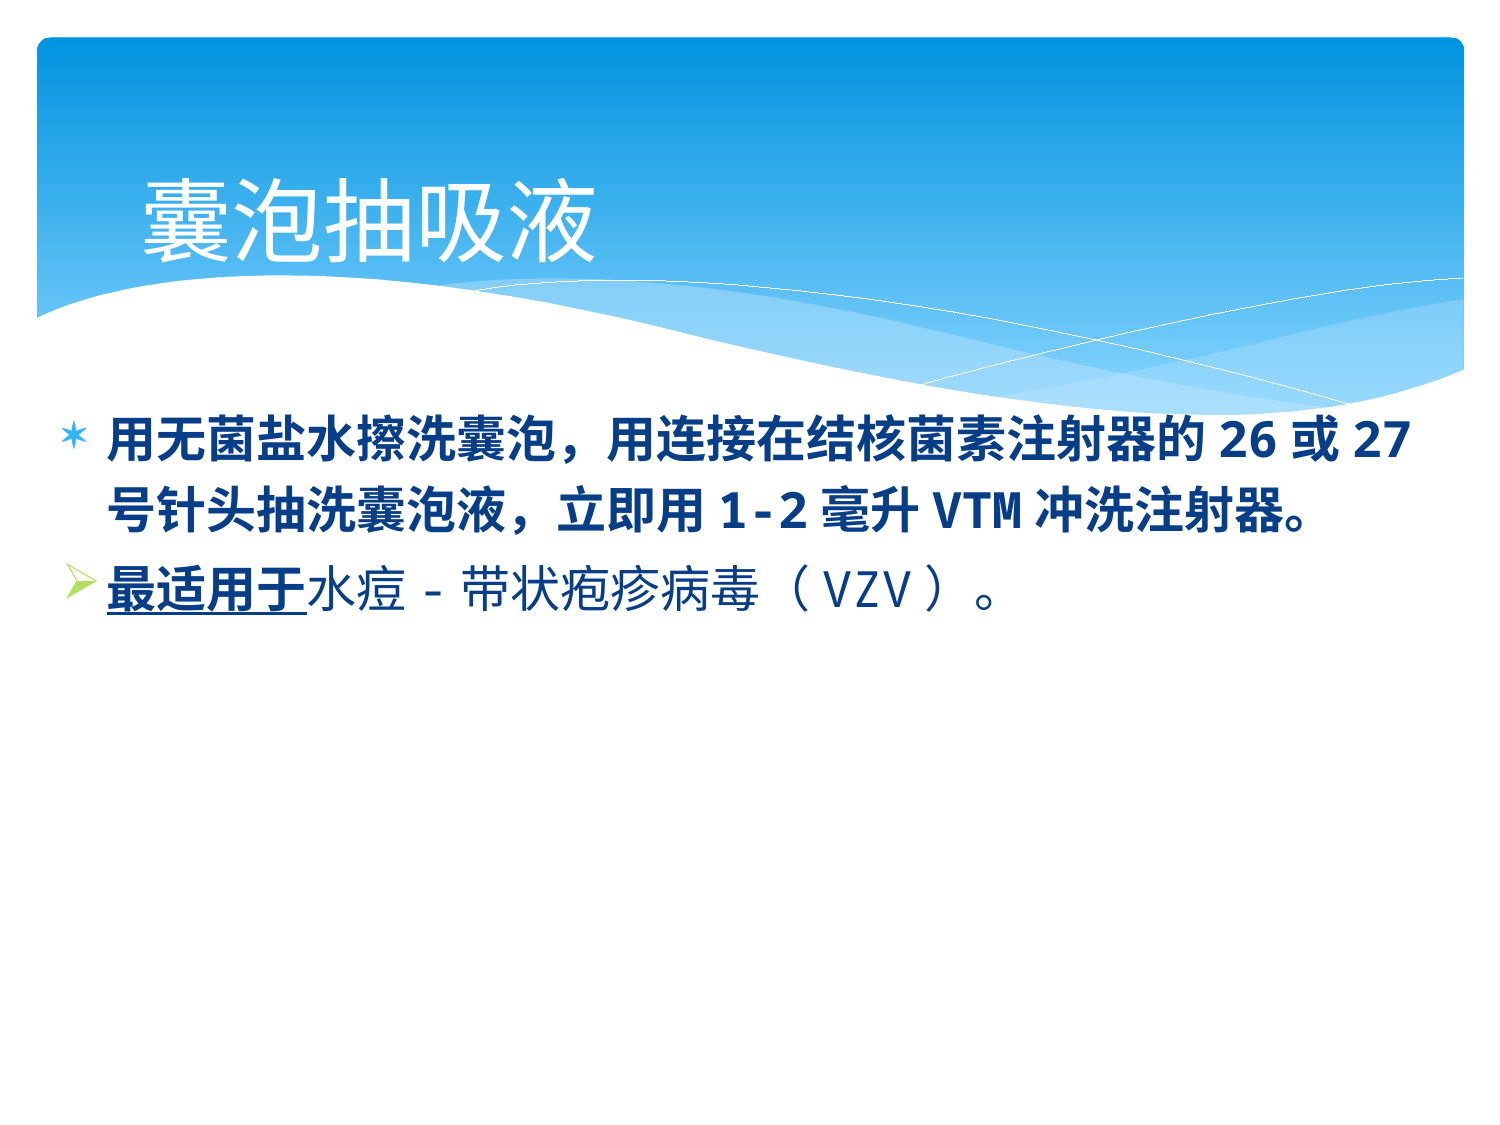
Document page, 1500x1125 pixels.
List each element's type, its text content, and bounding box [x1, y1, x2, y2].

title 囊泡抽吸液 [124, 124, 1426, 313]
list 用无菌盐水擦洗囊泡，用连接在结核菌素注射器的26或27号针头抽洗囊泡液，立即用1-2毫升VTM冲洗注射器。 最适用于水痘-带状疱疹病毒（VZV）。 [46, 387, 1466, 999]
